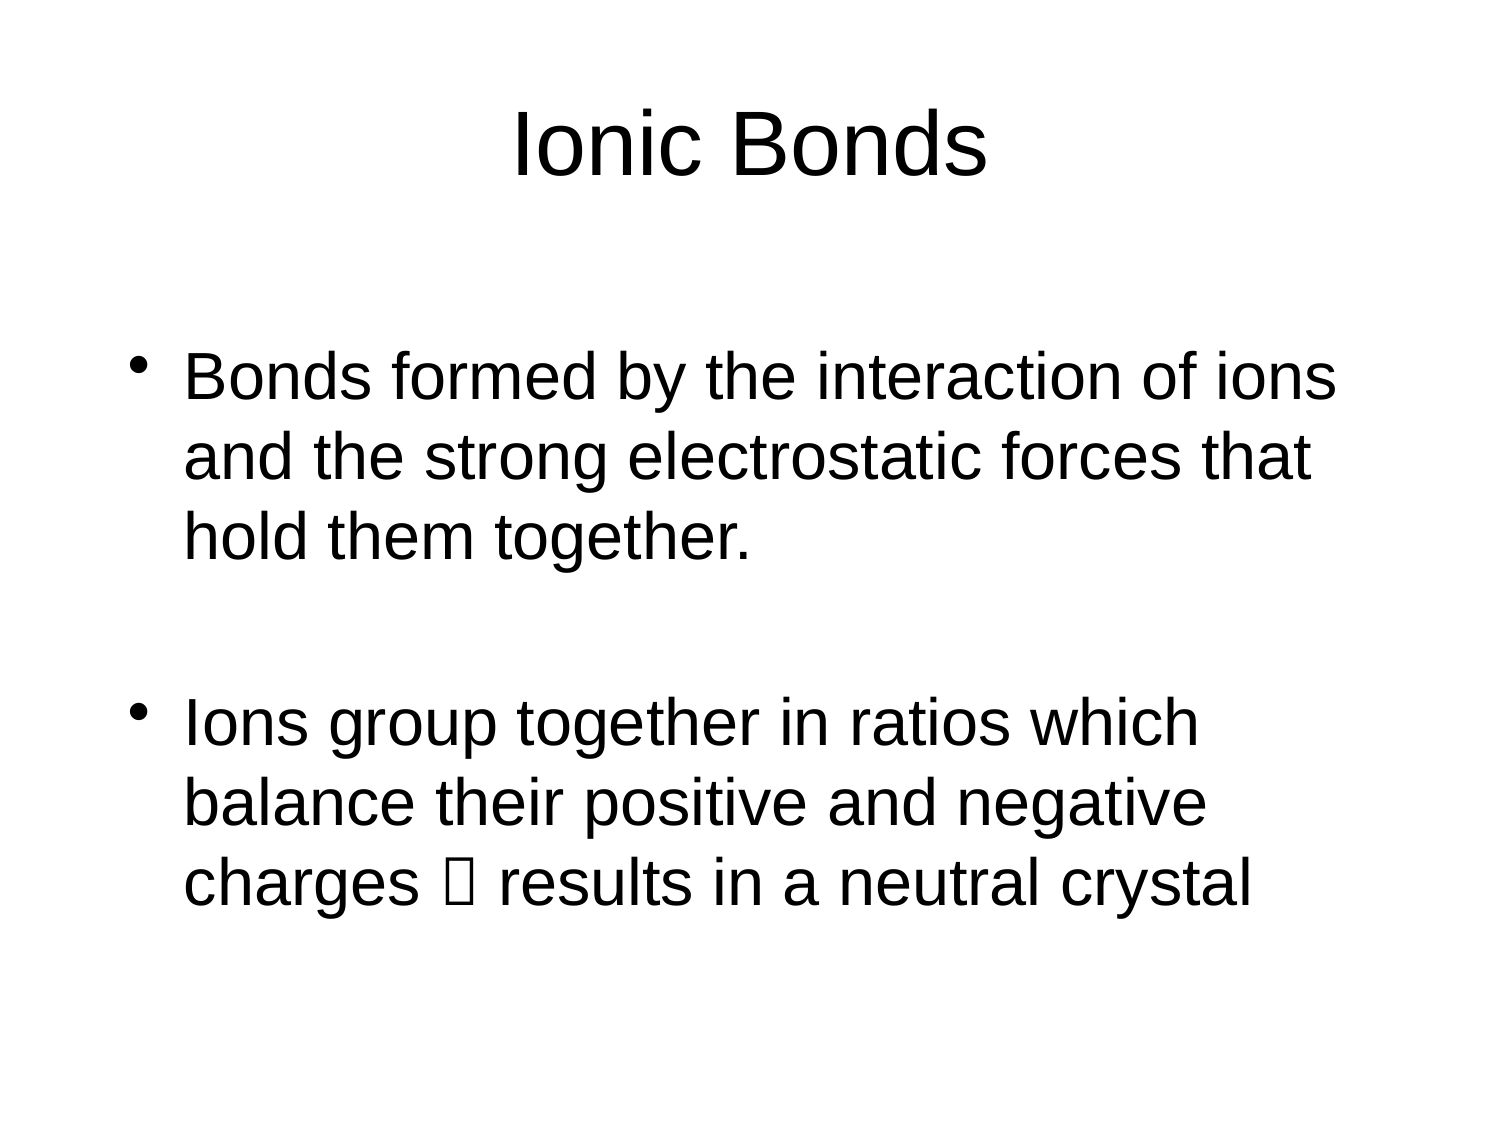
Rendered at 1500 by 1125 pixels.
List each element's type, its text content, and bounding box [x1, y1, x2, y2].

title Ionic Bonds [74, 44, 1426, 233]
list Bonds formed by the interaction of ions and the strong electrostatic forces that hold them together. Ions group together in ratios which balance their positive and negative charges  results in a neutral crystal [112, 324, 1388, 976]
